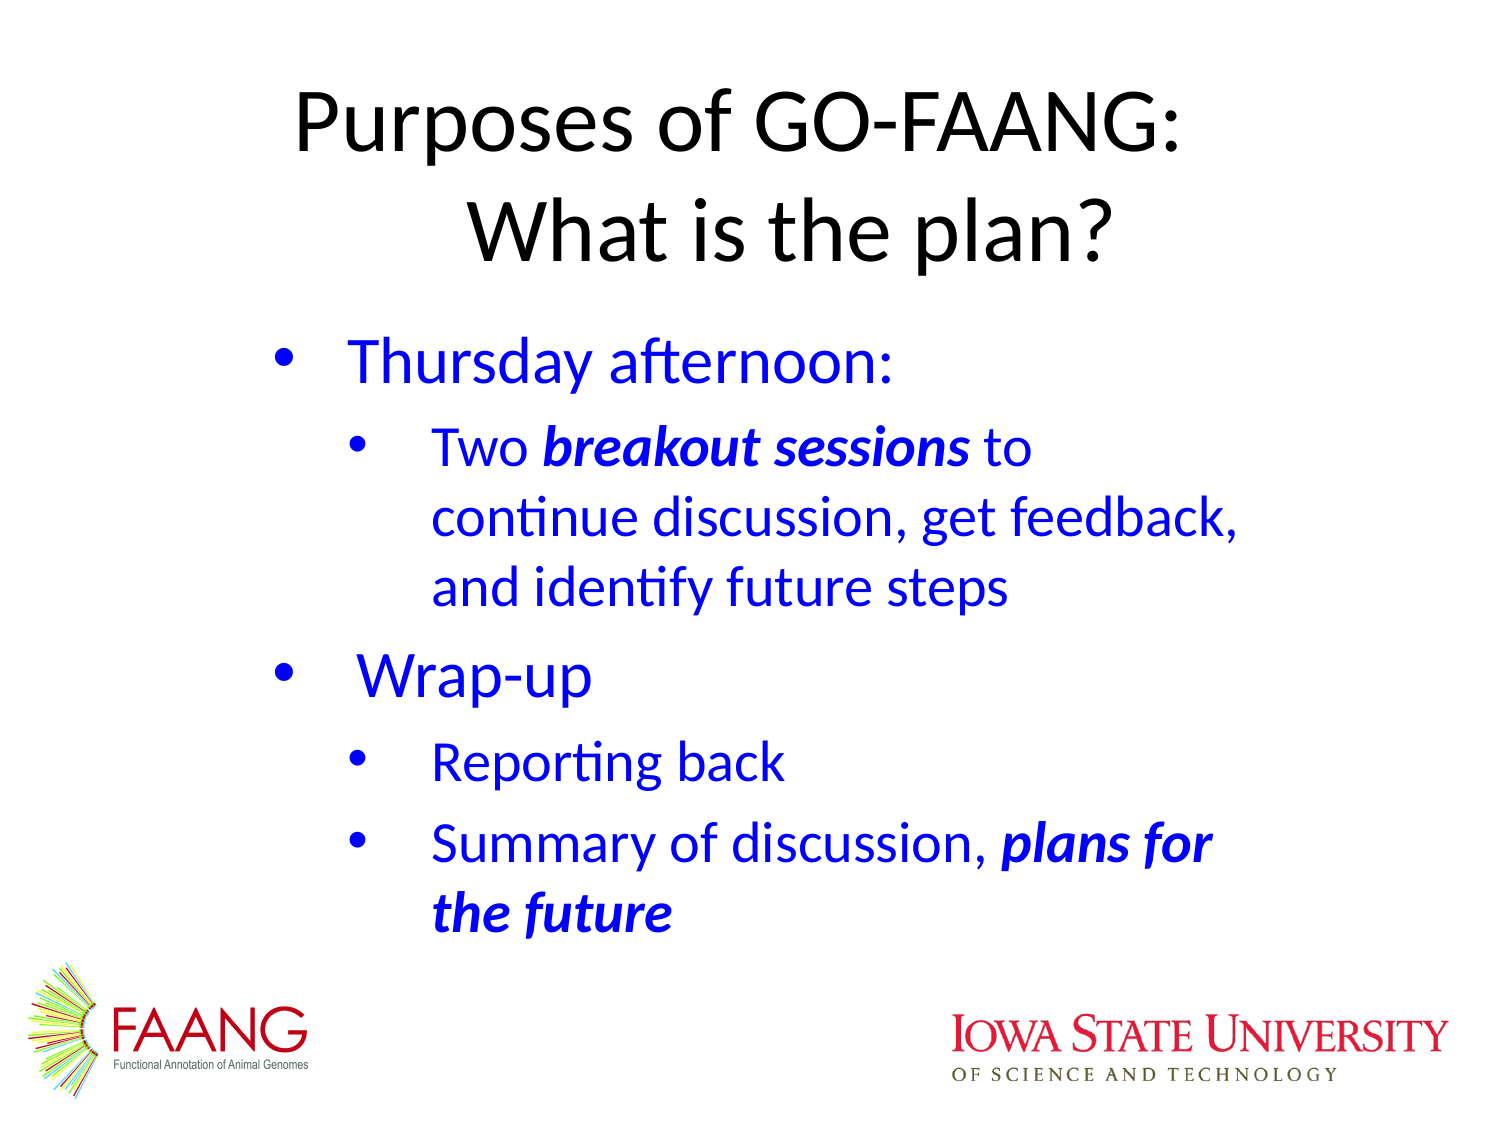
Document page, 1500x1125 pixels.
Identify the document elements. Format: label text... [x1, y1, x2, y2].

picture [1261, 1004, 1457, 1082]
picture [28, 962, 182, 1099]
subtitle Thursday afternoon: Two breakout sessions to continue discussion, get feedback, and identify future steps Wrap-up Reporting back Summary of discussion, plans for the future [182, 308, 1261, 1125]
title Purposes of GO-FAANG: What is the plan? [112, 48, 1388, 290]
